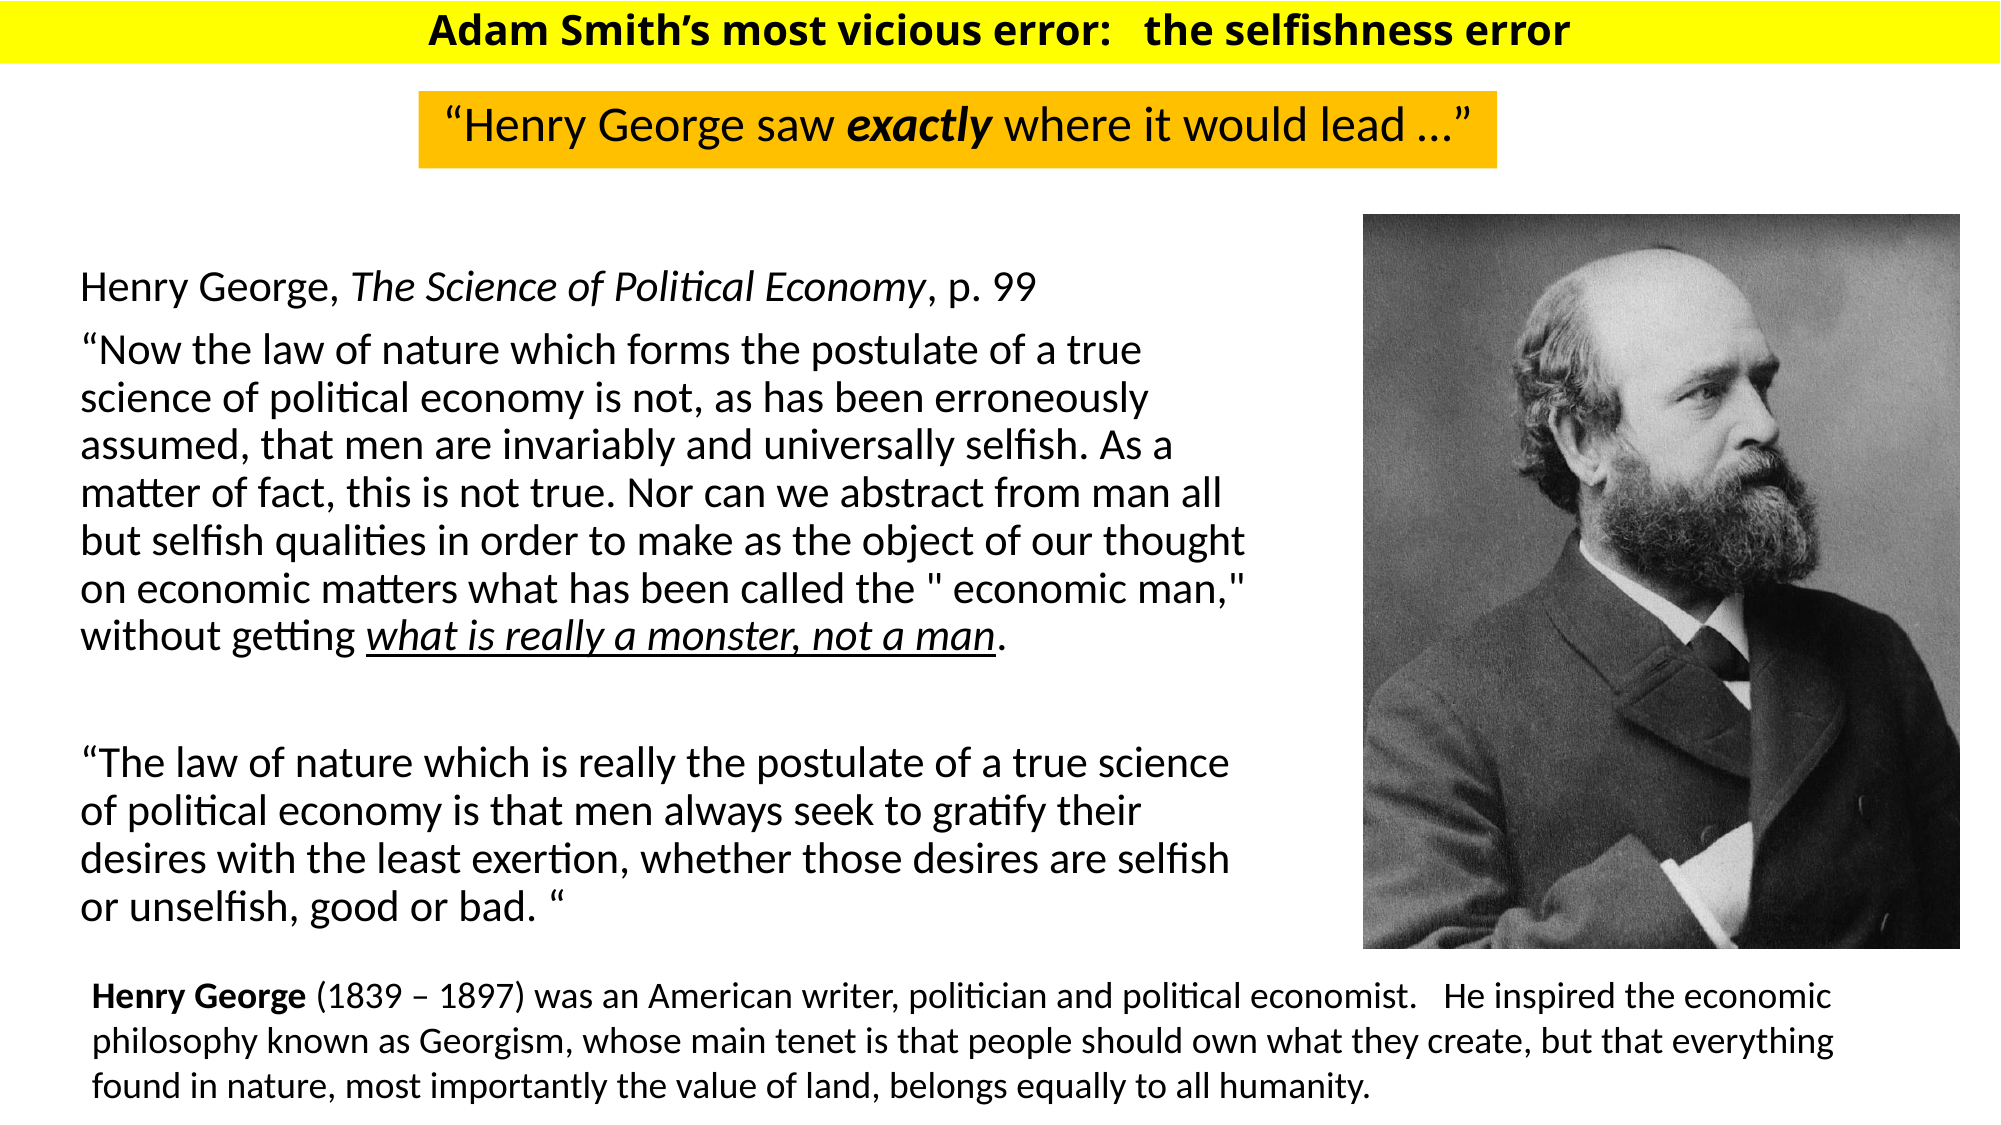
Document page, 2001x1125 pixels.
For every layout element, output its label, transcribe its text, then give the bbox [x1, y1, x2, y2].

list Henry George, The Science of Political Economy, p. 99 “Now the law of nature which forms the postulate of a true science of political economy is not, as has been erroneously assumed, that men are invariably and universally selfish. As a matter of fact, this is not true. Nor can we abstract from man all but selfish qualities in order to make as the object of our thought on economic matters what has been called the " economic man," without getting what is really a monster, not a man. “The law of nature which is really the postulate of a true science of political economy is that men always seek to gratify their desires with the least exertion, whether those desires are selfish or unselfish, good or bad. “ [65, 255, 1272, 949]
text_box “Henry George saw exactly where it would lead …” [418, 91, 1498, 169]
picture [1363, 214, 1960, 949]
title Adam Smith’s most vicious error: the selfishness error [0, 1, 2000, 64]
text_box Henry George (1839 – 1897) was an American writer, politician and political economist. He inspired the economic philosophy known as Georgism, whose main tenet is that people should own what they create, but that everything found in nature, most importantly the value of land, belongs equally to all humanity. [77, 963, 1852, 1114]
